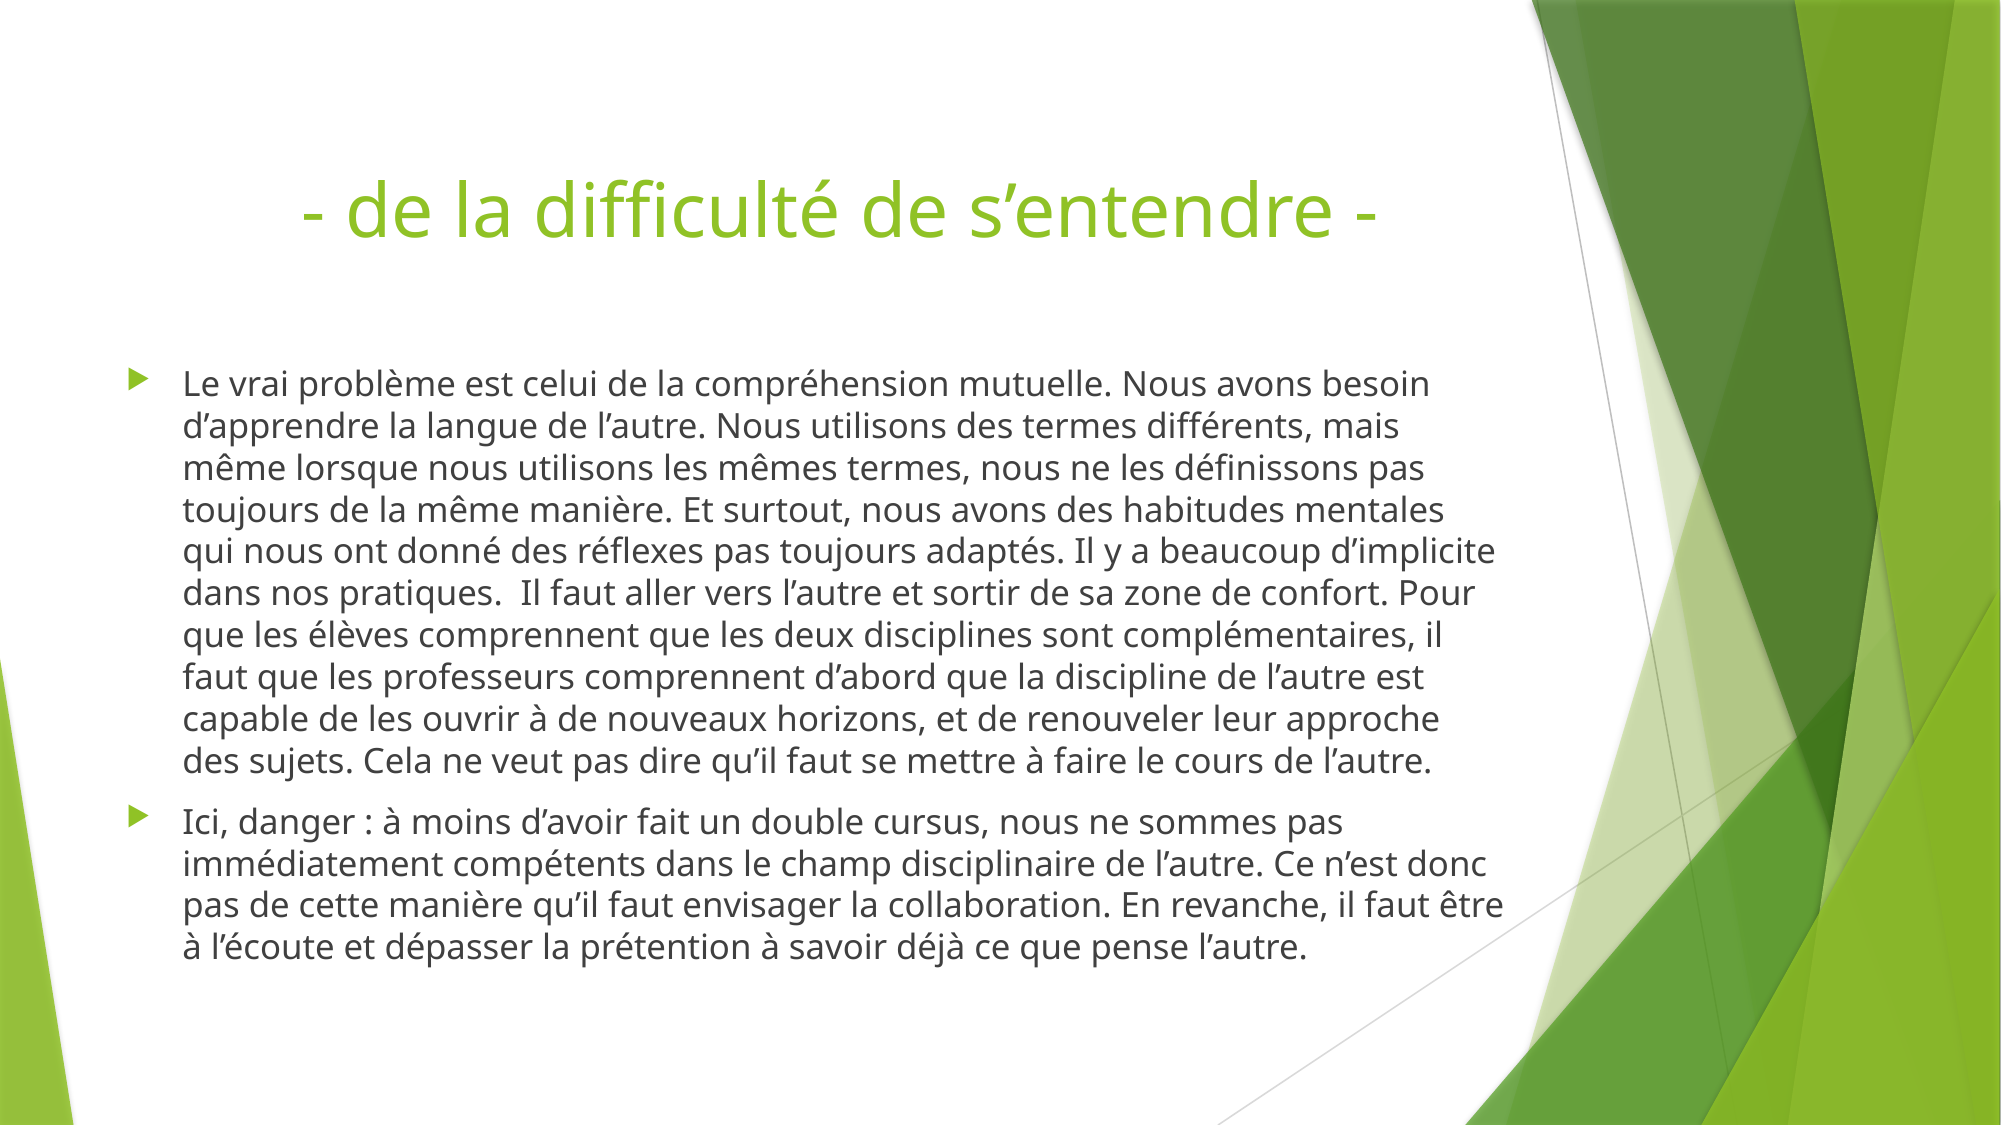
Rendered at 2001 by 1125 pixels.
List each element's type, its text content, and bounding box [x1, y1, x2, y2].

list Le vrai problème est celui de la compréhension mutuelle. Nous avons besoin d’apprendre la langue de l’autre. Nous utilisons des termes différents, mais même lorsque nous utilisons les mêmes termes, nous ne les définissons pas toujours de la même manière. Et surtout, nous avons des habitudes mentales qui nous ont donné des réflexes pas toujours adaptés. Il y a beaucoup d’implicite dans nos pratiques. Il faut aller vers l’autre et sortir de sa zone de confort. Pour que les élèves comprennent que les deux disciplines sont complémentaires, il faut que les professeurs comprennent d’abord que la discipline de l’autre est capable de les ouvrir à de nouveaux horizons, et de renouveler leur approche des sujets. Cela ne veut pas dire qu’il faut se mettre à faire le cours de l’autre. Ici, danger : à moins d’avoir fait un double cursus, nous ne sommes pas immédiatement compétents dans le champ disciplinaire de l’autre. Ce n’est donc pas de cette manière qu’il faut envisager la collaboration. En revanche, il faut être à l’écoute et dépasser la prétention à savoir déjà ce que pense l’autre. [111, 354, 1522, 992]
title - de la difficulté de s’entendre - [135, 65, 1546, 282]
